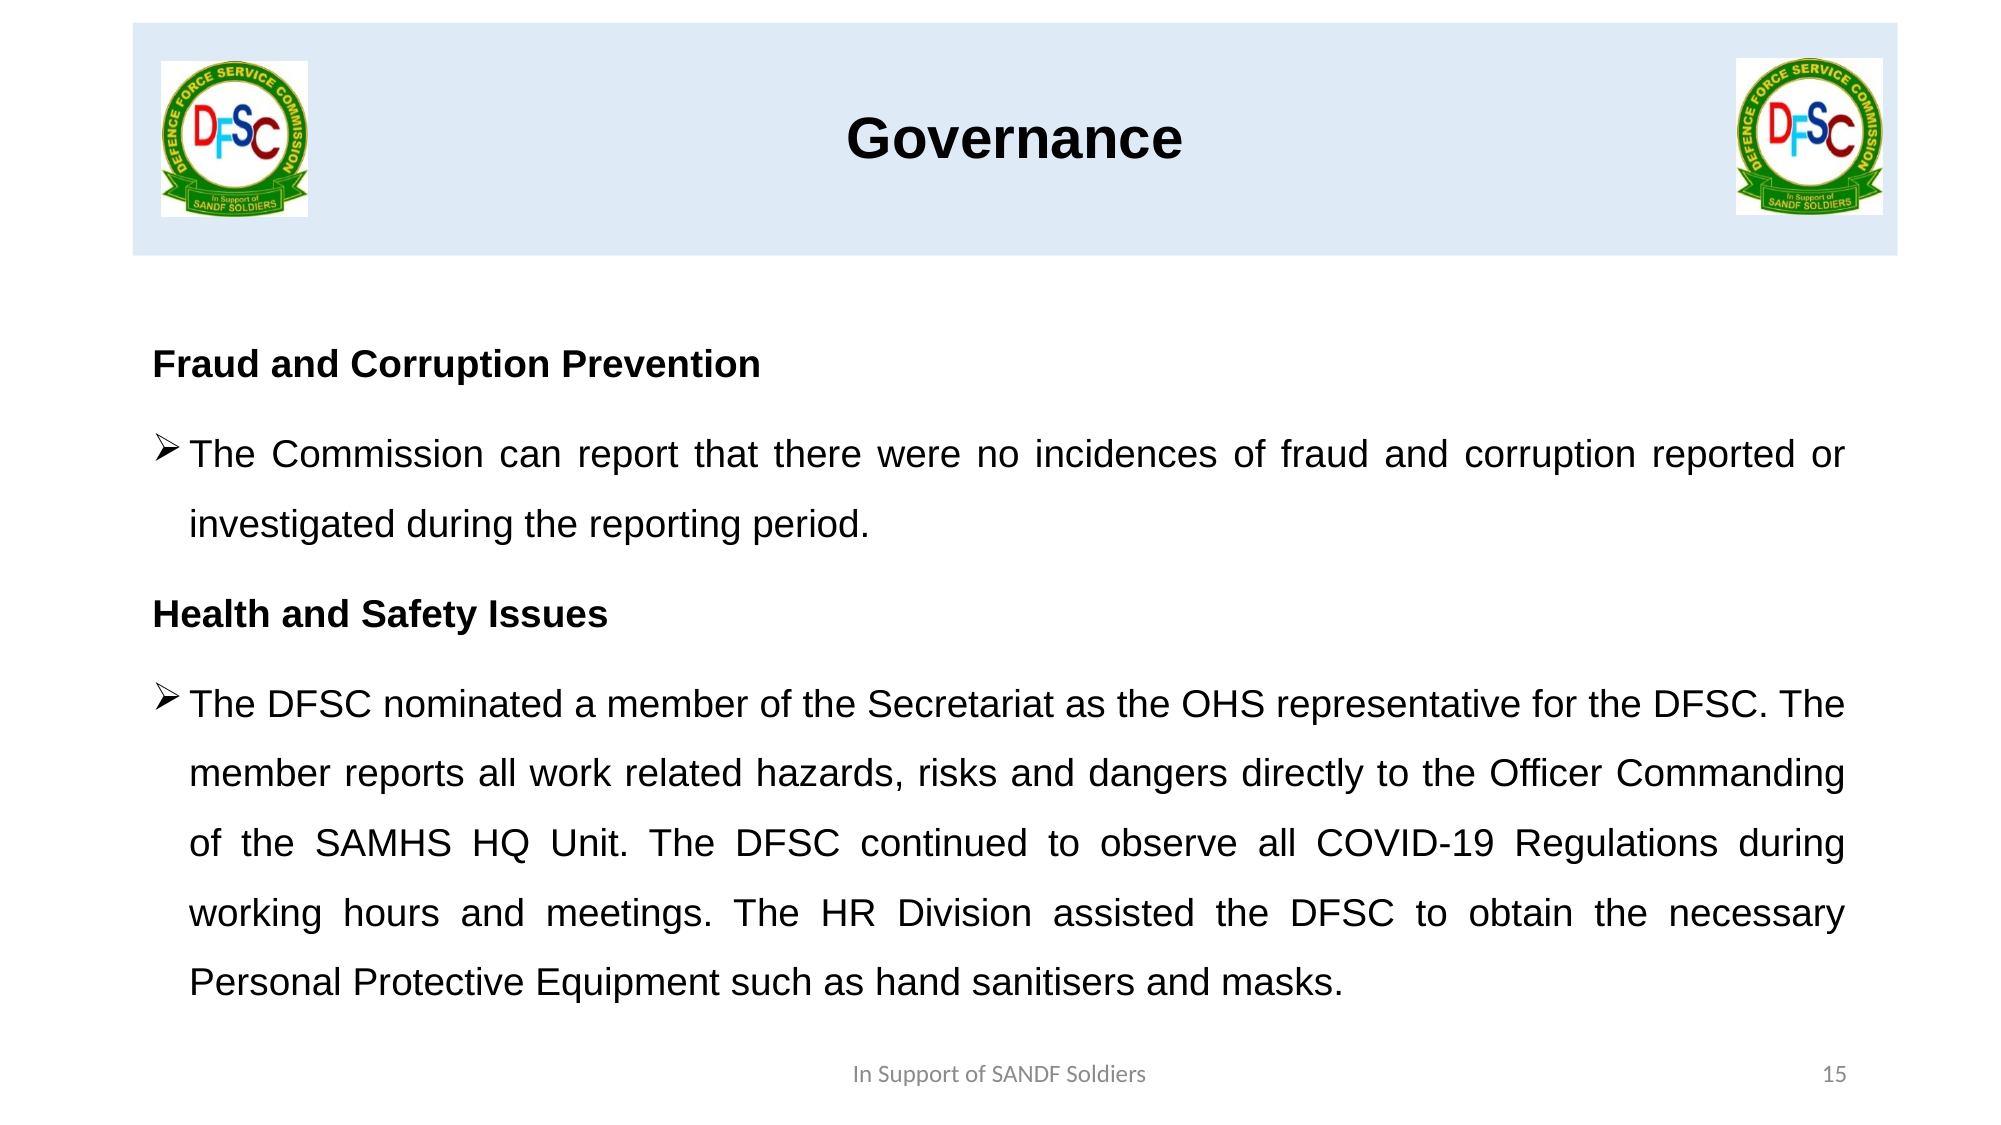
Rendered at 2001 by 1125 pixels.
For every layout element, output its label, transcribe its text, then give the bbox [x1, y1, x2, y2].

slide_number 15 [1412, 1042, 1863, 1103]
list Fraud and Corruption Prevention The Commission can report that there were no incidences of fraud and corruption reported or investigated during the reporting period. Health and Safety Issues The DFSC nominated a member of the Secretariat as the OHS representative for the DFSC. The member reports all work related hazards, risks and dangers directly to the Officer Commanding of the SAMHS HQ Unit. The DFSC continued to observe all COVID-19 Regulations during working hours and meetings. The HR Division assisted the DFSC to obtain the necessary Personal Protective Equipment such as hand sanitisers and masks. [137, 308, 1863, 1014]
title Governance [132, 22, 1898, 256]
footer In Support of SANDF Soldiers [662, 1042, 1338, 1103]
picture [161, 61, 308, 217]
picture [1736, 58, 1883, 215]
